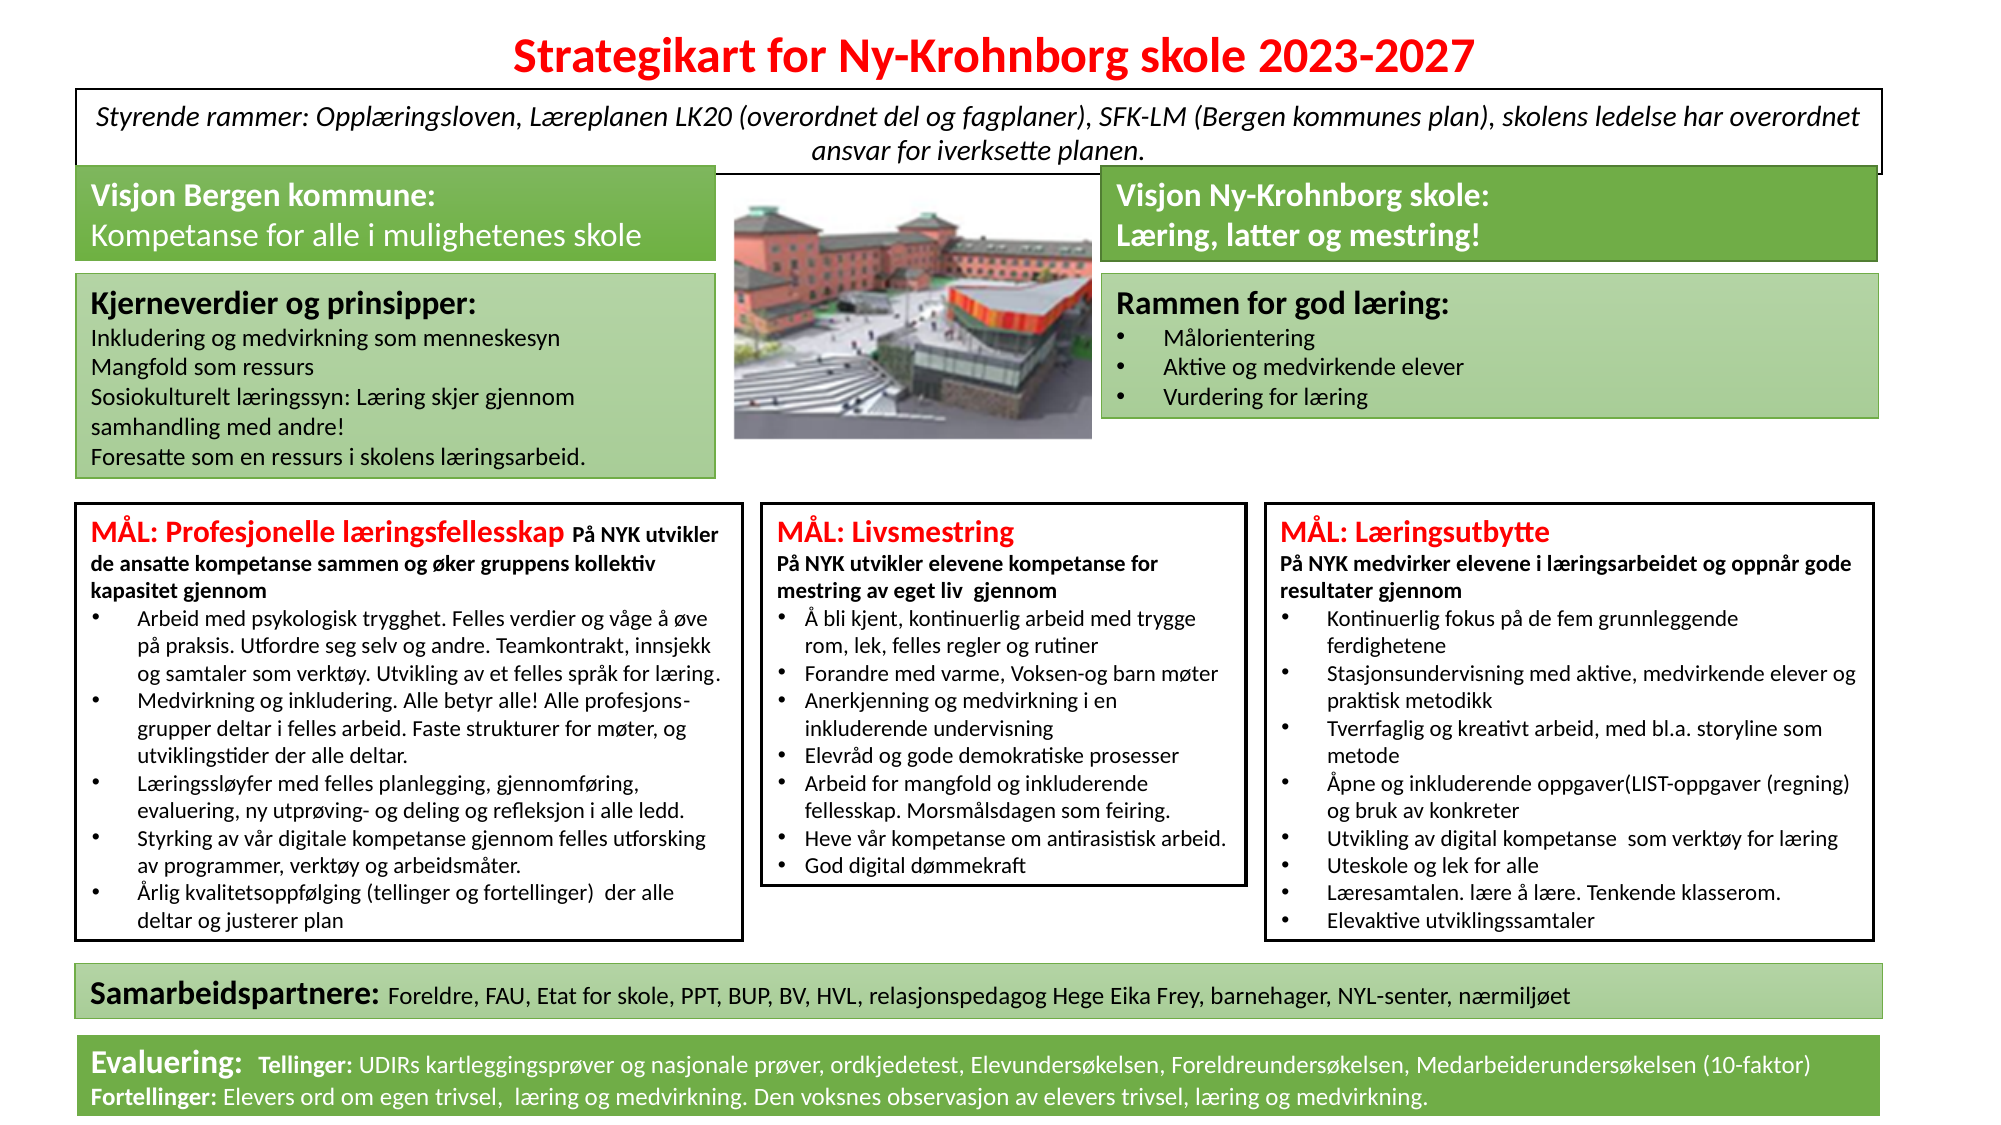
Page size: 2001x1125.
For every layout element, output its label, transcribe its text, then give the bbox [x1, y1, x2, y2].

text_box Samarbeidspartnere: Foreldre, FAU, Etat for skole, PPT, BUP, BV, HVL, relasjonspedagog Hege Eika Frey, barnehager, NYL-senter, nærmiljøet [74, 963, 1883, 1019]
text_box MÅL: Læringsutbytte På NYK medvirker elevene i læringsarbeidet og oppnår gode resultater gjennom Kontinuerlig fokus på de fem grunnleggende ferdighetene Stasjonsundervisning med aktive, medvirkende elever og praktisk metodikk Tverrfaglig og kreativt arbeid, med bl.a. storyline som metode Åpne og inkluderende oppgaver(LIST-oppgaver (regning) og bruk av konkreter Utvikling av digital kompetanse som verktøy for læring Uteskole og lek for alle Læresamtalen. lære å lære. Tenkende klasserom. Elevaktive utviklingssamtaler [1265, 503, 1874, 941]
text_box Evaluering: Tellinger: UDIRs kartleggingsprøver og nasjonale prøver, ordkjedetest, Elevundersøkelsen, Foreldreundersøkelsen, Medarbeiderundersøkelsen (10-faktor) Fortellinger: Elevers ord om egen trivsel, læring og medvirkning. Den voksnes observasjon av elevers trivsel, læring og medvirkning. [75, 1033, 1882, 1118]
text_box Visjon Bergen kommune: Kompetanse for alle i mulighetenes skole [75, 165, 716, 261]
text_box MÅL: Profesjonelle læringsfellesskap På NYK utvikler de ansatte kompetanse sammen og øker gruppens kollektiv kapasitet gjennom Arbeid med psykologisk trygghet. Felles verdier og våge å øve på praksis. Utfordre seg selv og andre. Teamkontrakt, innsjekk og samtaler som verktøy. Utvikling av et felles språk for læring. Medvirkning og inkludering. Alle betyr alle! Alle profesjons-grupper deltar i felles arbeid. Faste strukturer for møter, og utviklingstider der alle deltar. Læringssløyfer med felles planlegging, gjennomføring, evaluering, ny utprøving- og deling og refleksjon i alle ledd. Styrking av vår digitale kompetanse gjennom felles utforsking av programmer, verktøy og arbeidsmåter. Årlig kvalitetsoppfølging (tellinger og fortellinger) der alle deltar og justerer plan [75, 503, 743, 941]
text_box Kjerneverdier og prinsipper: Inkludering og medvirkning som menneskesyn Mangfold som ressurs Sosiokulturelt læringssyn: Læring skjer gjennom samhandling med andre! Foresatte som en ressurs i skolens læringsarbeid. [75, 273, 716, 479]
text_box Visjon Ny-Krohnborg skole: Læring, latter og mestring! [1101, 165, 1878, 261]
text_box Strategikart for Ny-Krohnborg skole 2023-2027 [484, 15, 1505, 89]
text_box Rammen for god læring: Målorientering Aktive og medvirkende elever Vurdering for læring [1101, 273, 1879, 419]
picture [724, 180, 1092, 444]
text_box Styrende rammer: Opplæringsloven, Læreplanen LK20 (overordnet del og fagplaner), SFK-LM (Bergen kommunes plan), skolens ledelse har overordnet ansvar for iverksette planen. [75, 89, 1882, 175]
text_box MÅL: Livsmestring På NYK utvikler elevene kompetanse for mestring av eget liv gjennom Å bli kjent, kontinuerlig arbeid med trygge rom, lek, felles regler og rutiner Forandre med varme, Voksen-og barn møter Anerkjenning og medvirkning i en inkluderende undervisning Elevråd og gode demokratiske prosesser Arbeid for mangfold og inkluderende fellesskap. Morsmålsdagen som feiring. Heve vår kompetanse om antirasistisk arbeid. God digital dømmekraft [761, 503, 1246, 886]
